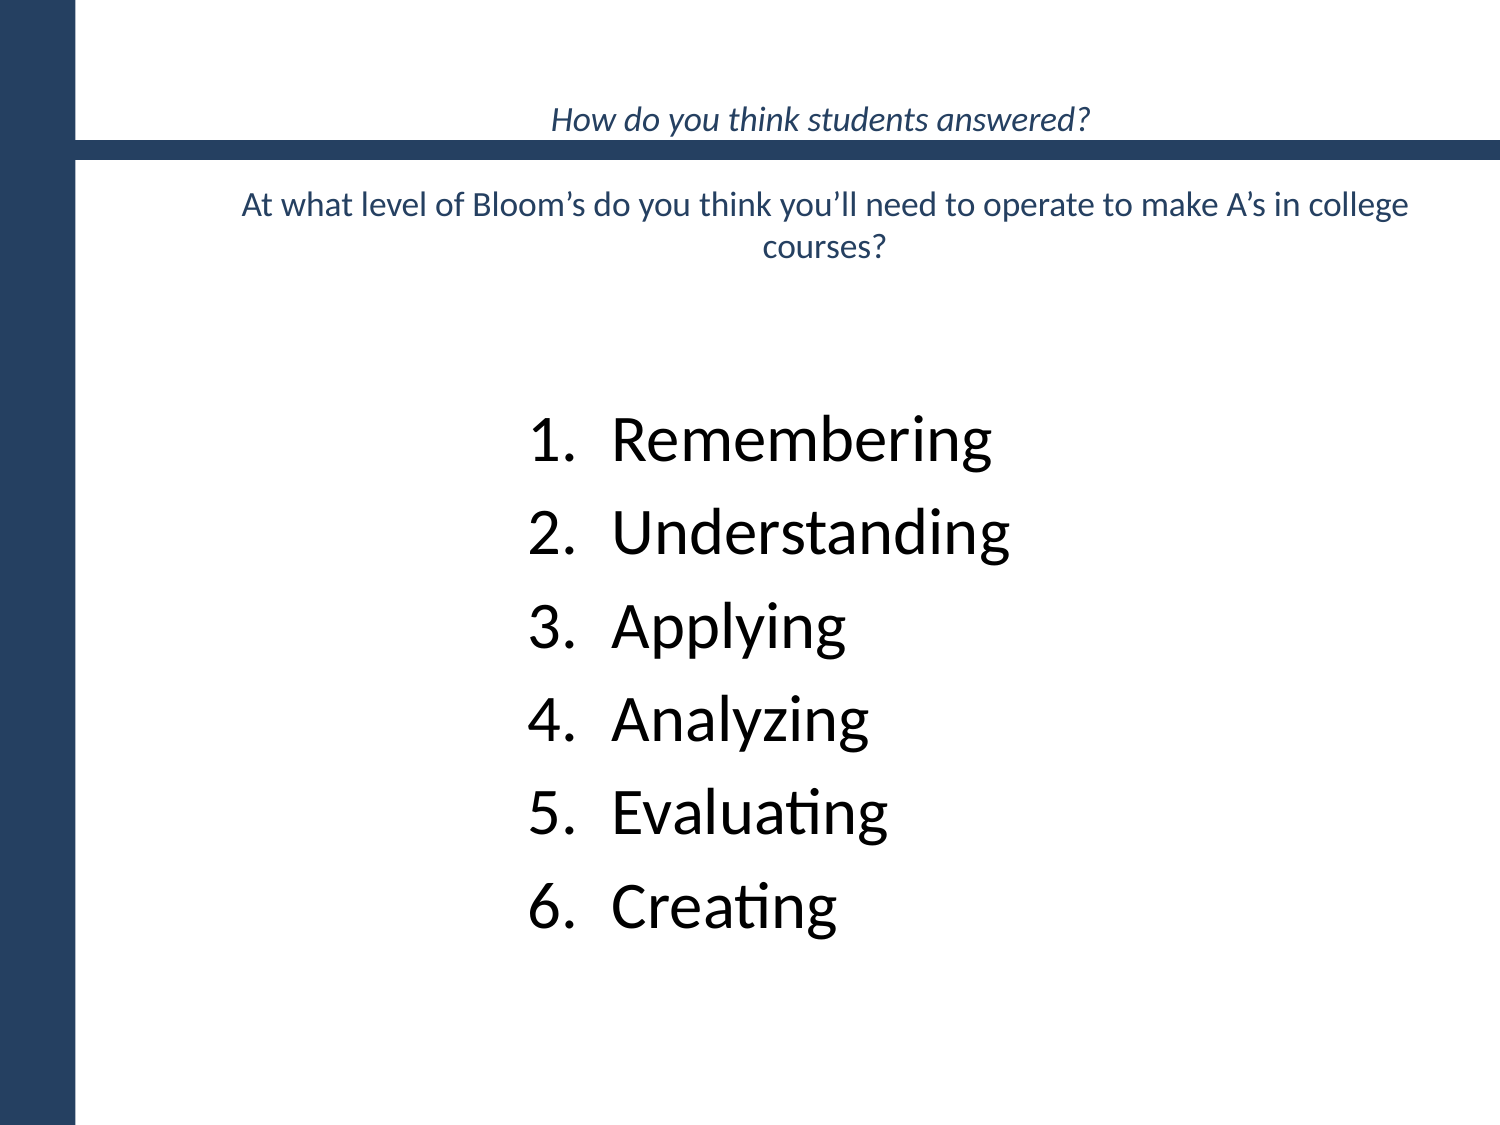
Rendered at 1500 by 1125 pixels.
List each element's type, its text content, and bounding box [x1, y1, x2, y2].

title How do you think students answered? At what level of Bloom’s do you think you’ll need to operate to make A’s in college courses? [187, 87, 1463, 140]
text_box [0, 0, 78, 149]
list Remembering Understanding Applying Analyzing Evaluating Creating [512, 387, 1188, 1063]
text_box [0, 158, 78, 1125]
title How do you think students answered? At what level of Bloom’s do you think you’ll need to operate to make A’s in college courses? [187, 160, 1463, 275]
